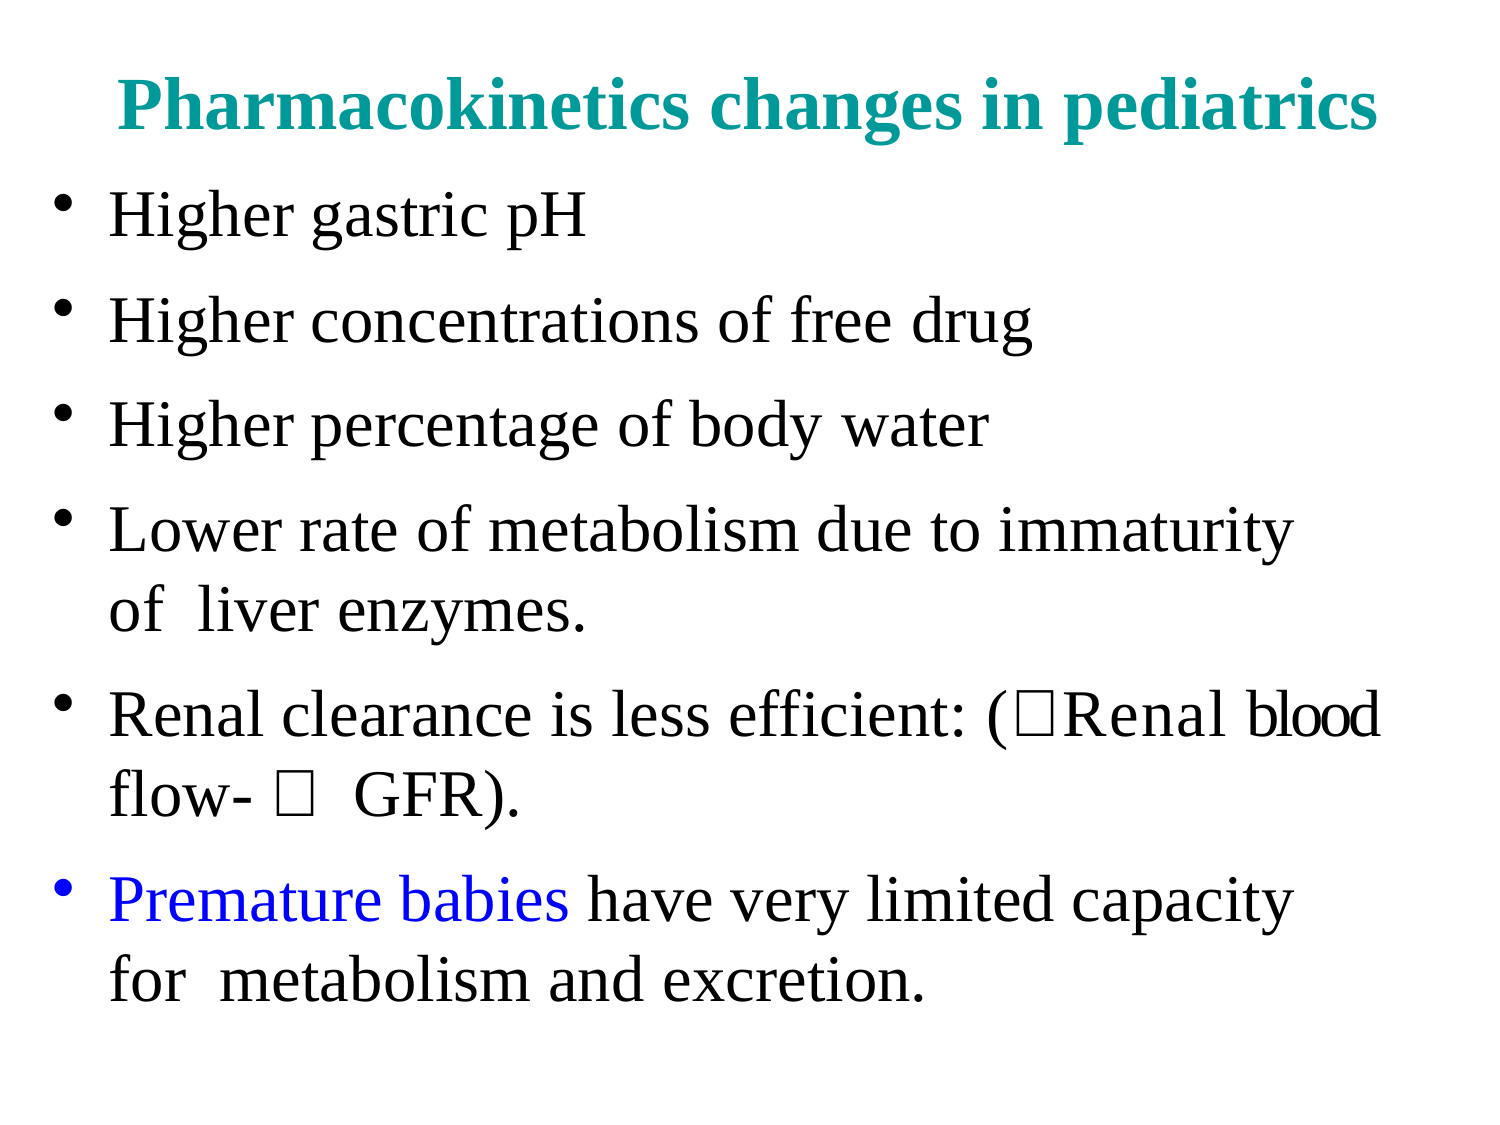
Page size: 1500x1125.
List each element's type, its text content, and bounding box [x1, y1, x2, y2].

title Pharmacokinetics changes in pediatrics [115, 52, 1385, 143]
text_box Higher gastric pH Higher concentrations of free drug Higher percentage of body water Lower rate of metabolism due to immaturity of liver enzymes. Renal clearance is less efficient: (Renal blood flow-  GFR). Premature babies have very limited capacity for metabolism and excretion. [50, 143, 1396, 1015]
